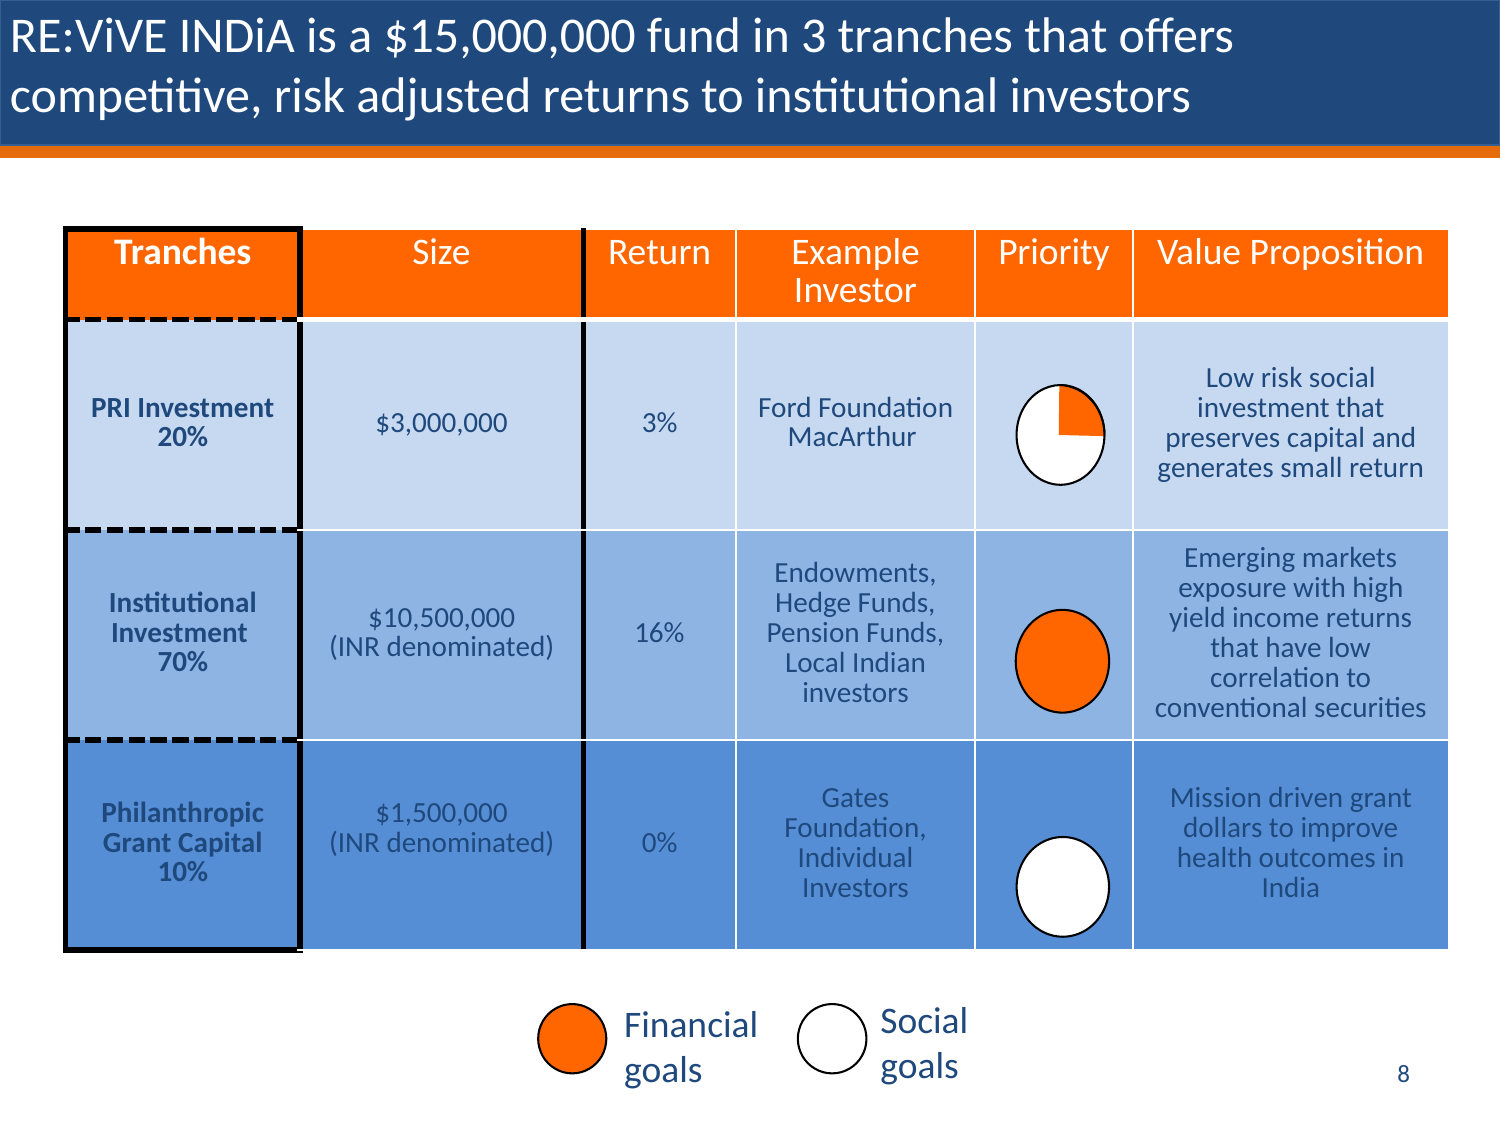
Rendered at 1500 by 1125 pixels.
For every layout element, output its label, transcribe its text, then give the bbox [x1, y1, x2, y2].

table_cell 0% [586, 741, 735, 949]
text_box [1015, 609, 1110, 713]
text_box [0, 146, 1500, 158]
table_cell [976, 531, 1132, 739]
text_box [1016, 384, 1105, 486]
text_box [501, 988, 1067, 1099]
table_cell Endowments, Hedge Funds, Pension Funds, Local Indian investors [737, 531, 974, 739]
table_cell $3,000,000 [303, 322, 581, 529]
table_header Priority [976, 230, 1132, 317]
table_header Value Proposition [1134, 230, 1448, 317]
table_header Example Investor [737, 230, 974, 317]
table_header Size [303, 230, 581, 317]
slide_number 8 [1074, 1042, 1425, 1103]
table_cell $1,500,000 (INR denominated) [303, 741, 581, 949]
text_box RE:ViVE INDiA is a $15,000,000 fund in 3 tranches that offers competitive, risk adjusted returns to institutional investors [0, 30, 1449, 131]
table_cell Emerging markets exposure with high yield income returns that have low correlation to conventional securities [1134, 531, 1448, 739]
table_cell $10,500,000 (INR denominated) [303, 531, 581, 739]
table_cell PRI Investment 20% [68, 320, 297, 530]
table_header Tranches [68, 232, 297, 320]
table_cell Gates Foundation, Individual Investors [737, 741, 974, 949]
table_cell [976, 741, 1132, 949]
table_cell Ford Foundation MacArthur [737, 322, 974, 529]
table_cell 3% [586, 322, 735, 529]
table_cell 16% [586, 531, 735, 739]
table_cell Low risk social investment that preserves capital and generates small return [1134, 322, 1448, 529]
text_box [1016, 836, 1110, 937]
table_cell Mission driven grant dollars to improve health outcomes in India [1134, 741, 1448, 949]
table_cell Institutional Investment 70% [68, 530, 297, 740]
table_cell [976, 322, 1132, 529]
table_cell Philanthropic Grant Capital 10% [68, 740, 297, 947]
table_header Return [586, 230, 735, 317]
text_box [0, 0, 1500, 146]
